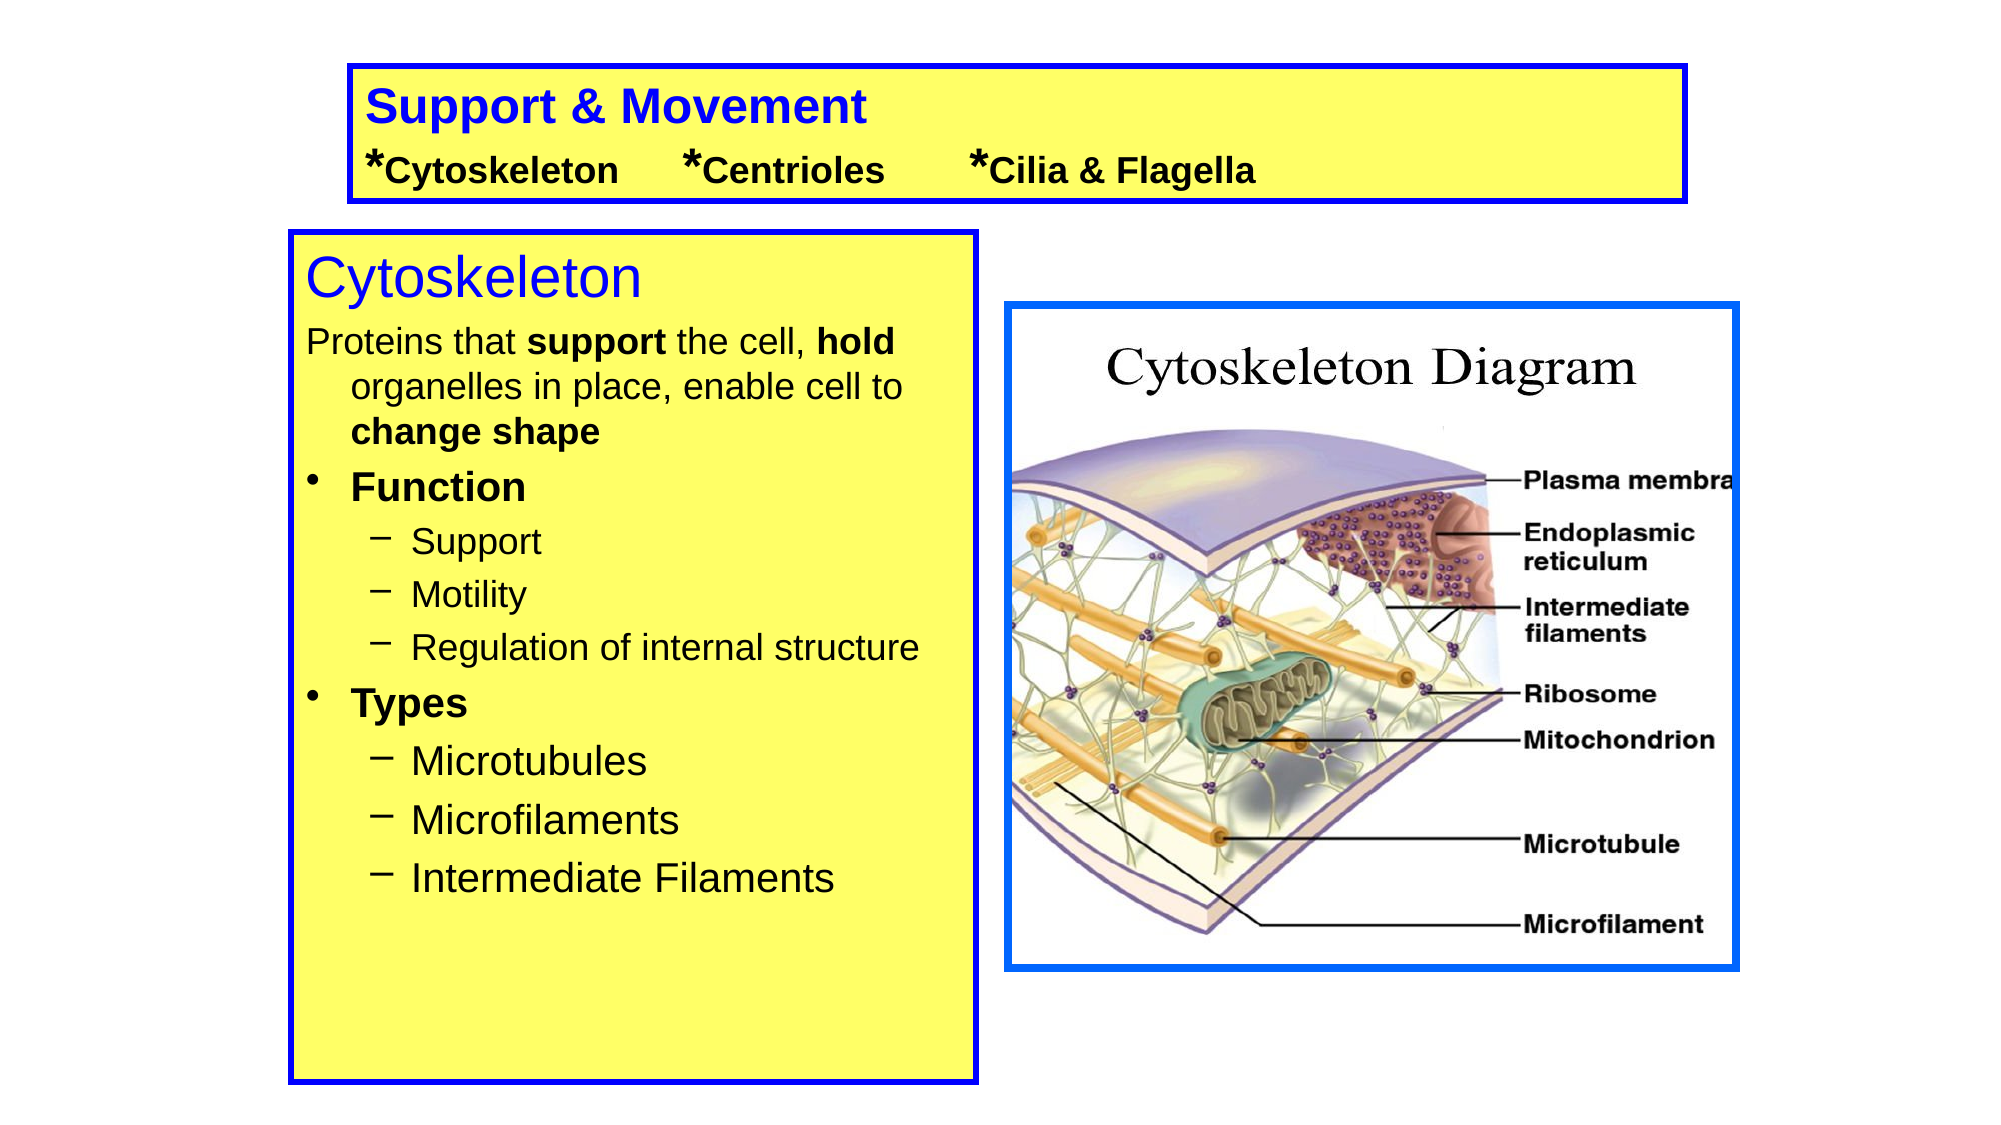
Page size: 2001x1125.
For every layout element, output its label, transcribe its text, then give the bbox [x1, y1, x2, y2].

text_box Support & Movement *Cytoskeleton *Centrioles *Cilia & Flagella [350, 66, 1686, 202]
text_box Cytoskeleton Proteins that support the cell, hold organelles in place, enable cell to change shape Function Support Motility Regulation of internal structure Types Microtubules Microfilaments Intermediate Filaments [291, 231, 977, 1083]
picture [1011, 309, 1733, 964]
